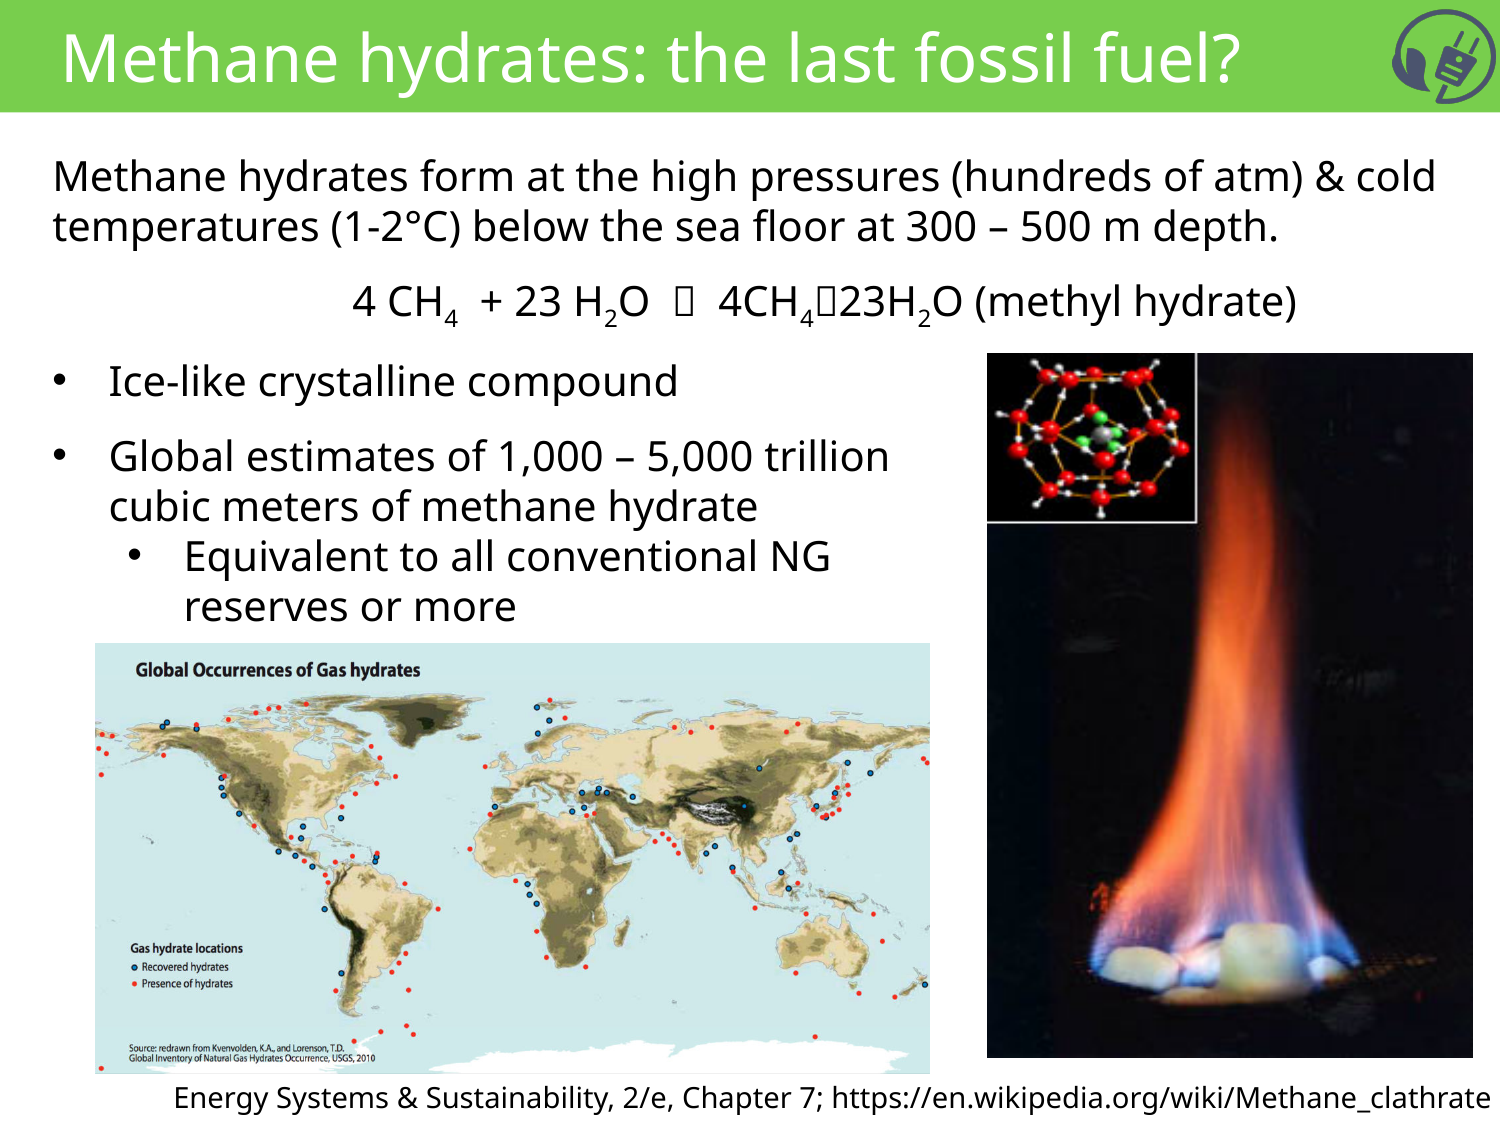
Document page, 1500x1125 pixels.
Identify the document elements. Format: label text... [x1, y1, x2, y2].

text_box Methane hydrates: the last fossil fuel? [45, 8, 1258, 103]
text_box Ice-like crystalline compound Global estimates of 1,000 – 5,000 trillion cubic meters of methane hydrate Equivalent to all conventional NG reserves or more [37, 347, 954, 637]
picture [95, 643, 930, 1074]
picture [1392, 8, 1496, 105]
text_box [0, 0, 1500, 113]
text_box Energy Systems & Sustainability, 2/e, Chapter 7; https://en.wikipedia.org/wiki/Methane_clathrate [158, 1071, 1500, 1122]
text_box Methane hydrates form at the high pressures (hundreds of atm) & cold temperatures (1-2°C) below the sea floor at 300 – 500 m depth. 4 CH4 + 23 H2O  4CH423H2O (methyl hydrate) [37, 142, 1473, 340]
picture [987, 353, 1473, 1058]
